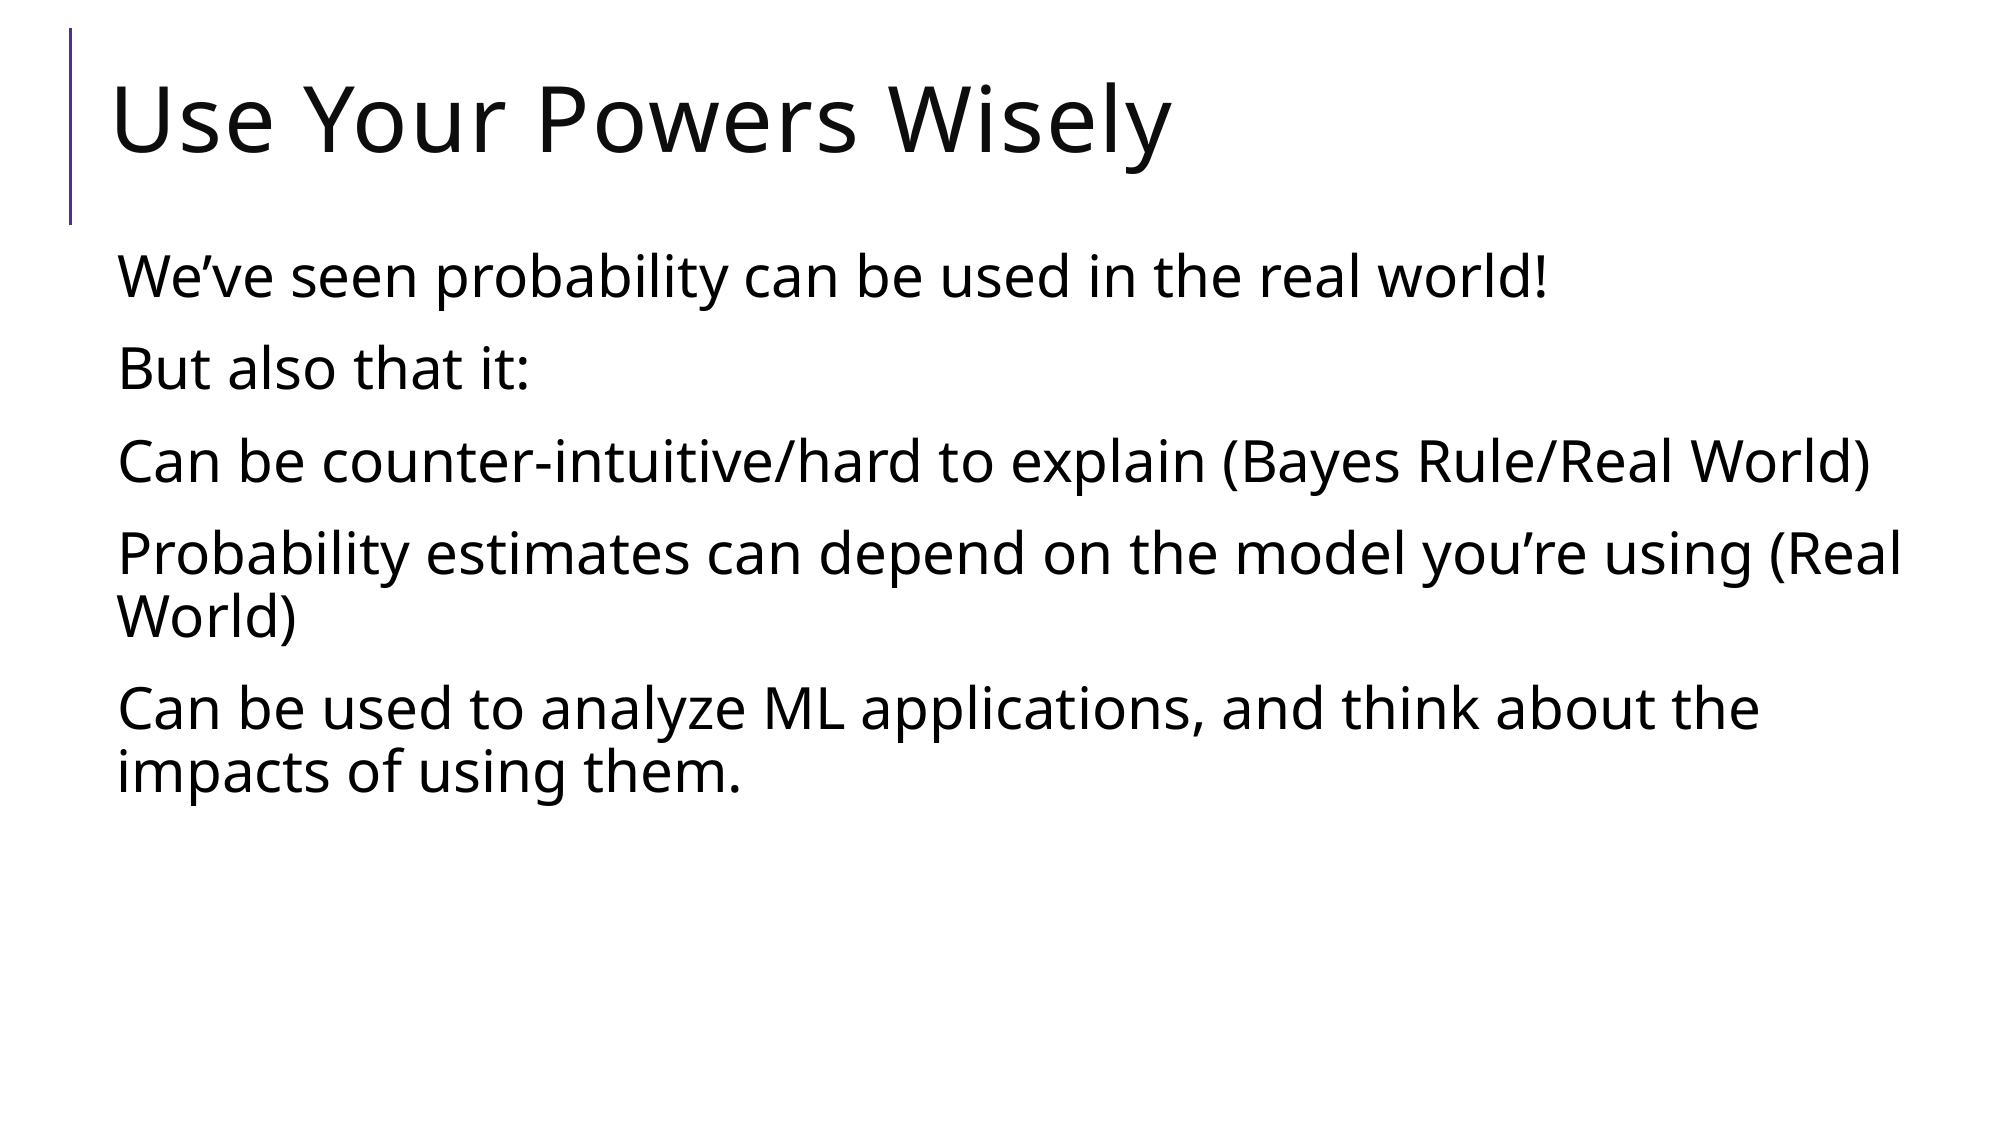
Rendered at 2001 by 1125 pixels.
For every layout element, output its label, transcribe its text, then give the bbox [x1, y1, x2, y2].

title Use Your Powers Wisely [94, 43, 1930, 210]
list We’ve seen probability can be used in the real world! But also that it: Can be counter-intuitive/hard to explain (Bayes Rule/Real World) Probability estimates can depend on the model you’re using (Real World) Can be used to analyze ML applications, and think about the impacts of using them. [94, 240, 1930, 1035]
